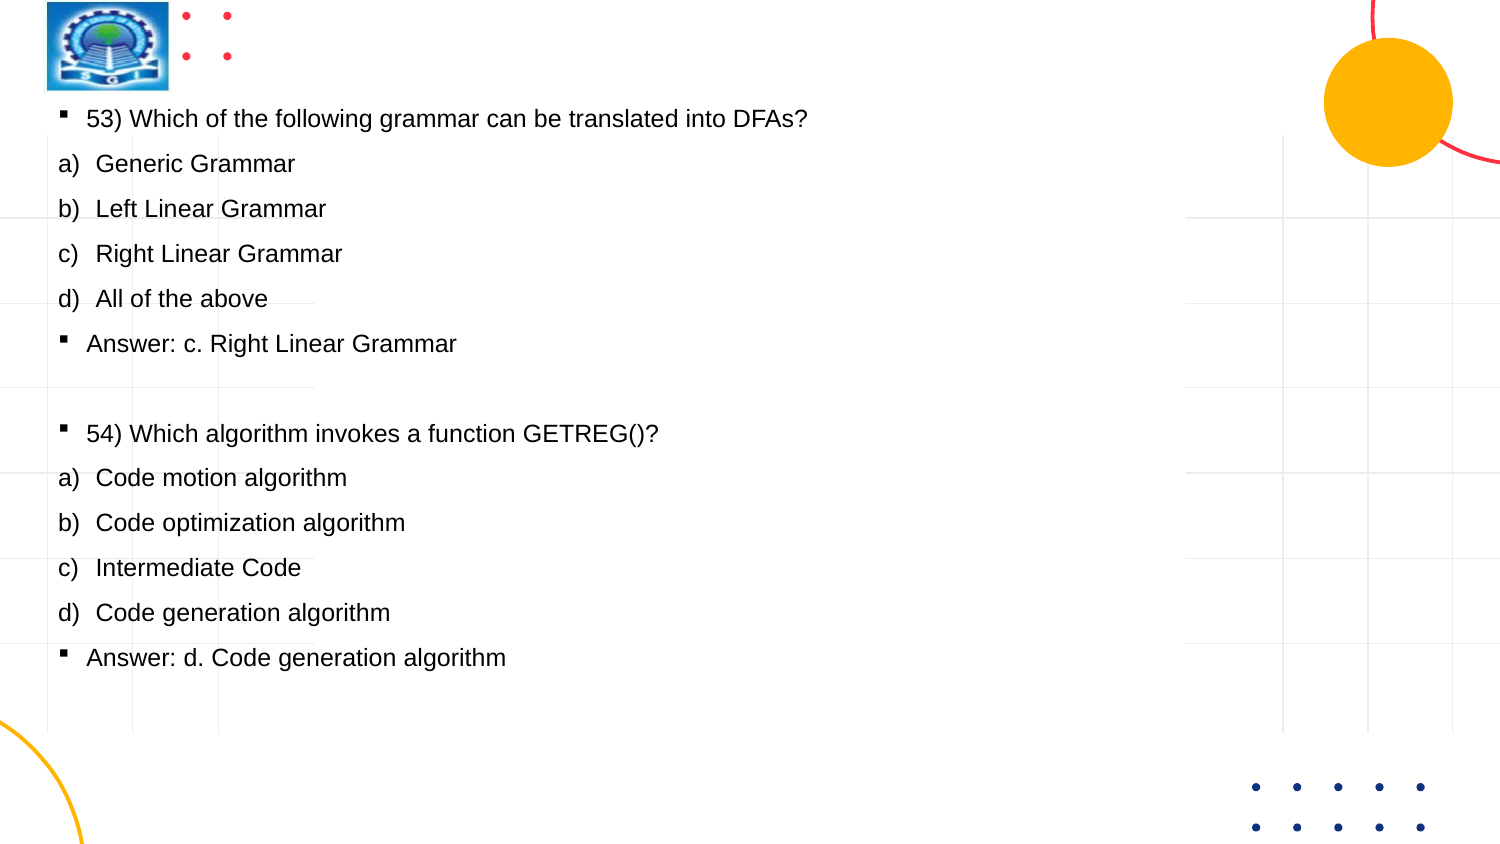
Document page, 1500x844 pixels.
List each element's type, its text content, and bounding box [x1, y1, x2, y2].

text_box 53) Which of the following grammar can be translated into DFAs? Generic Grammar Left Linear Grammar Right Linear Grammar All of the above Answer: c. Right Linear Grammar 54) Which algorithm invokes a function GETREG()? Code motion algorithm Code optimization algorithm Intermediate Code Code generation algorithm Answer: d. Code generation algorithm [43, 80, 1403, 679]
picture [42, 0, 172, 93]
